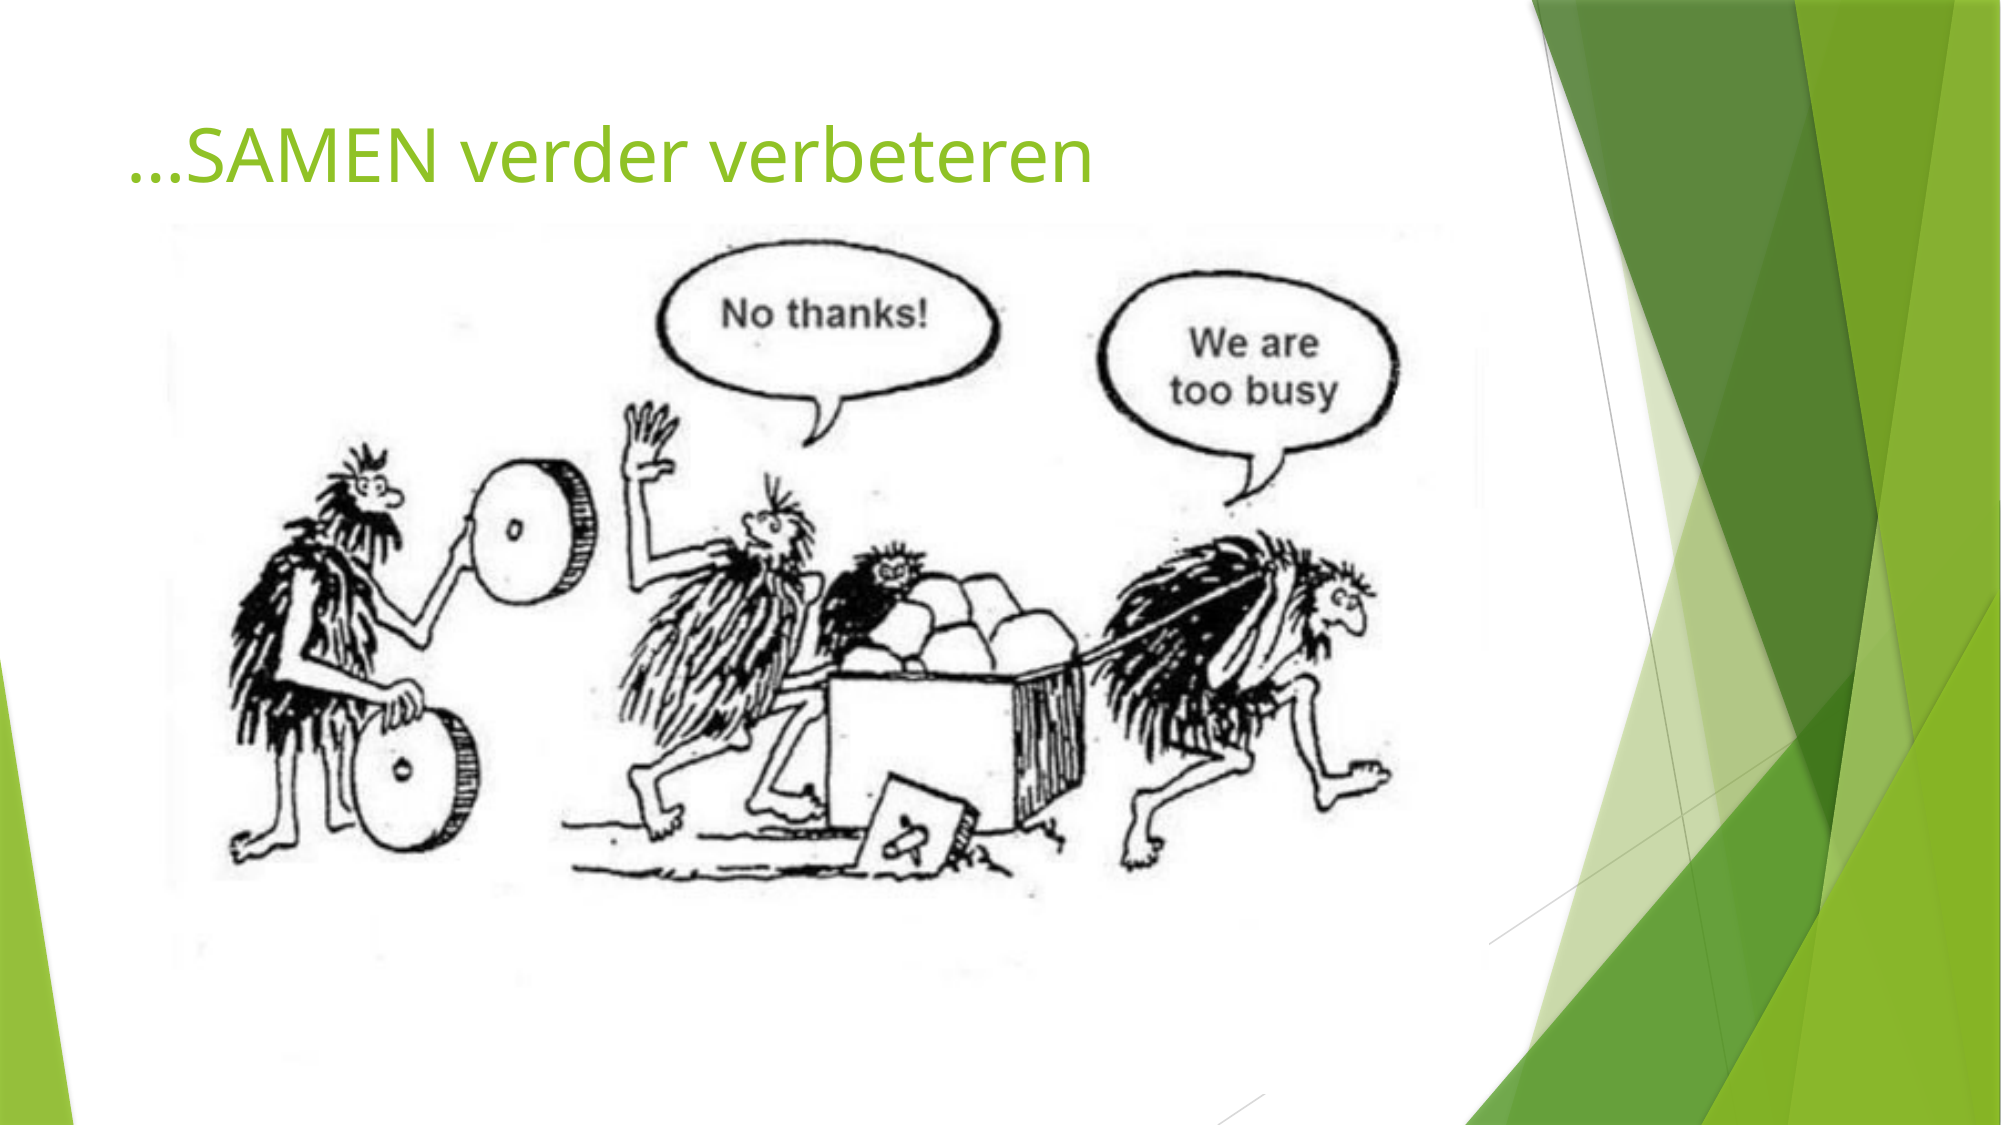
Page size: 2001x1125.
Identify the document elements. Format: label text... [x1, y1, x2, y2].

picture [159, 207, 1489, 1094]
title …SAMEN verder verbeteren [111, 99, 1522, 317]
